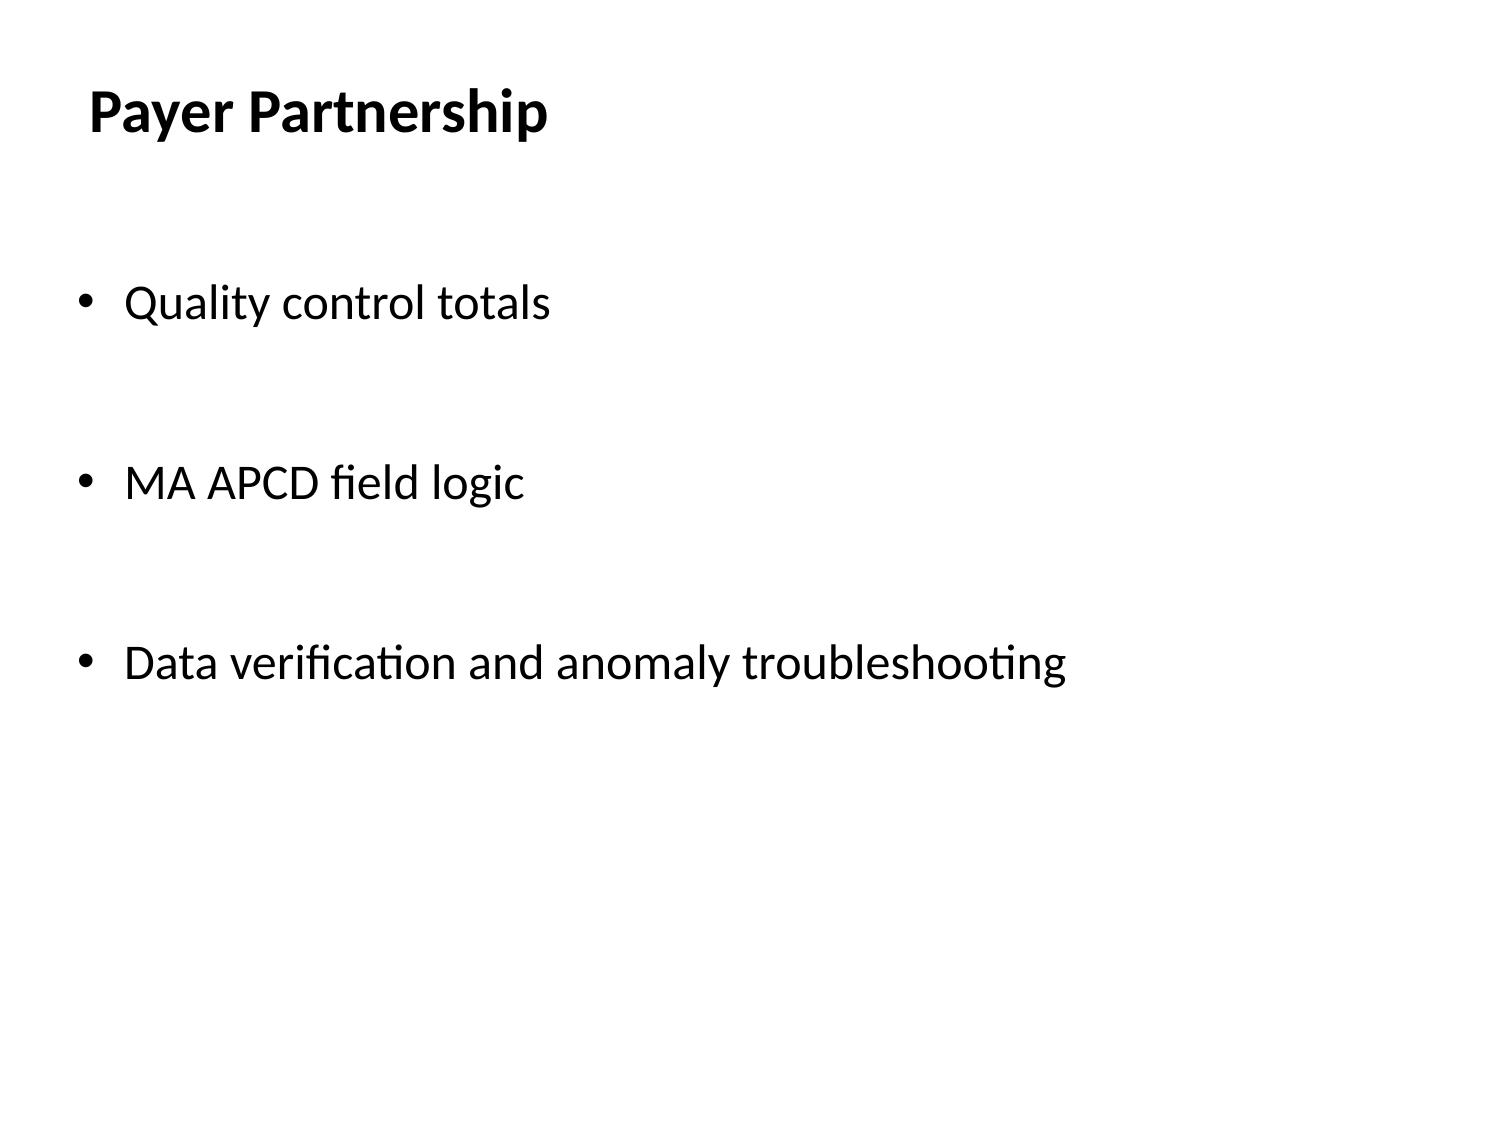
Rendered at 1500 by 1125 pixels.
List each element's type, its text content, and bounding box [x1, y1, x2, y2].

text_box Payer Partnership [74, 62, 1350, 153]
text_box Quality control totals MA APCD field logic Data verification and anomaly troubleshooting [62, 262, 1413, 788]
